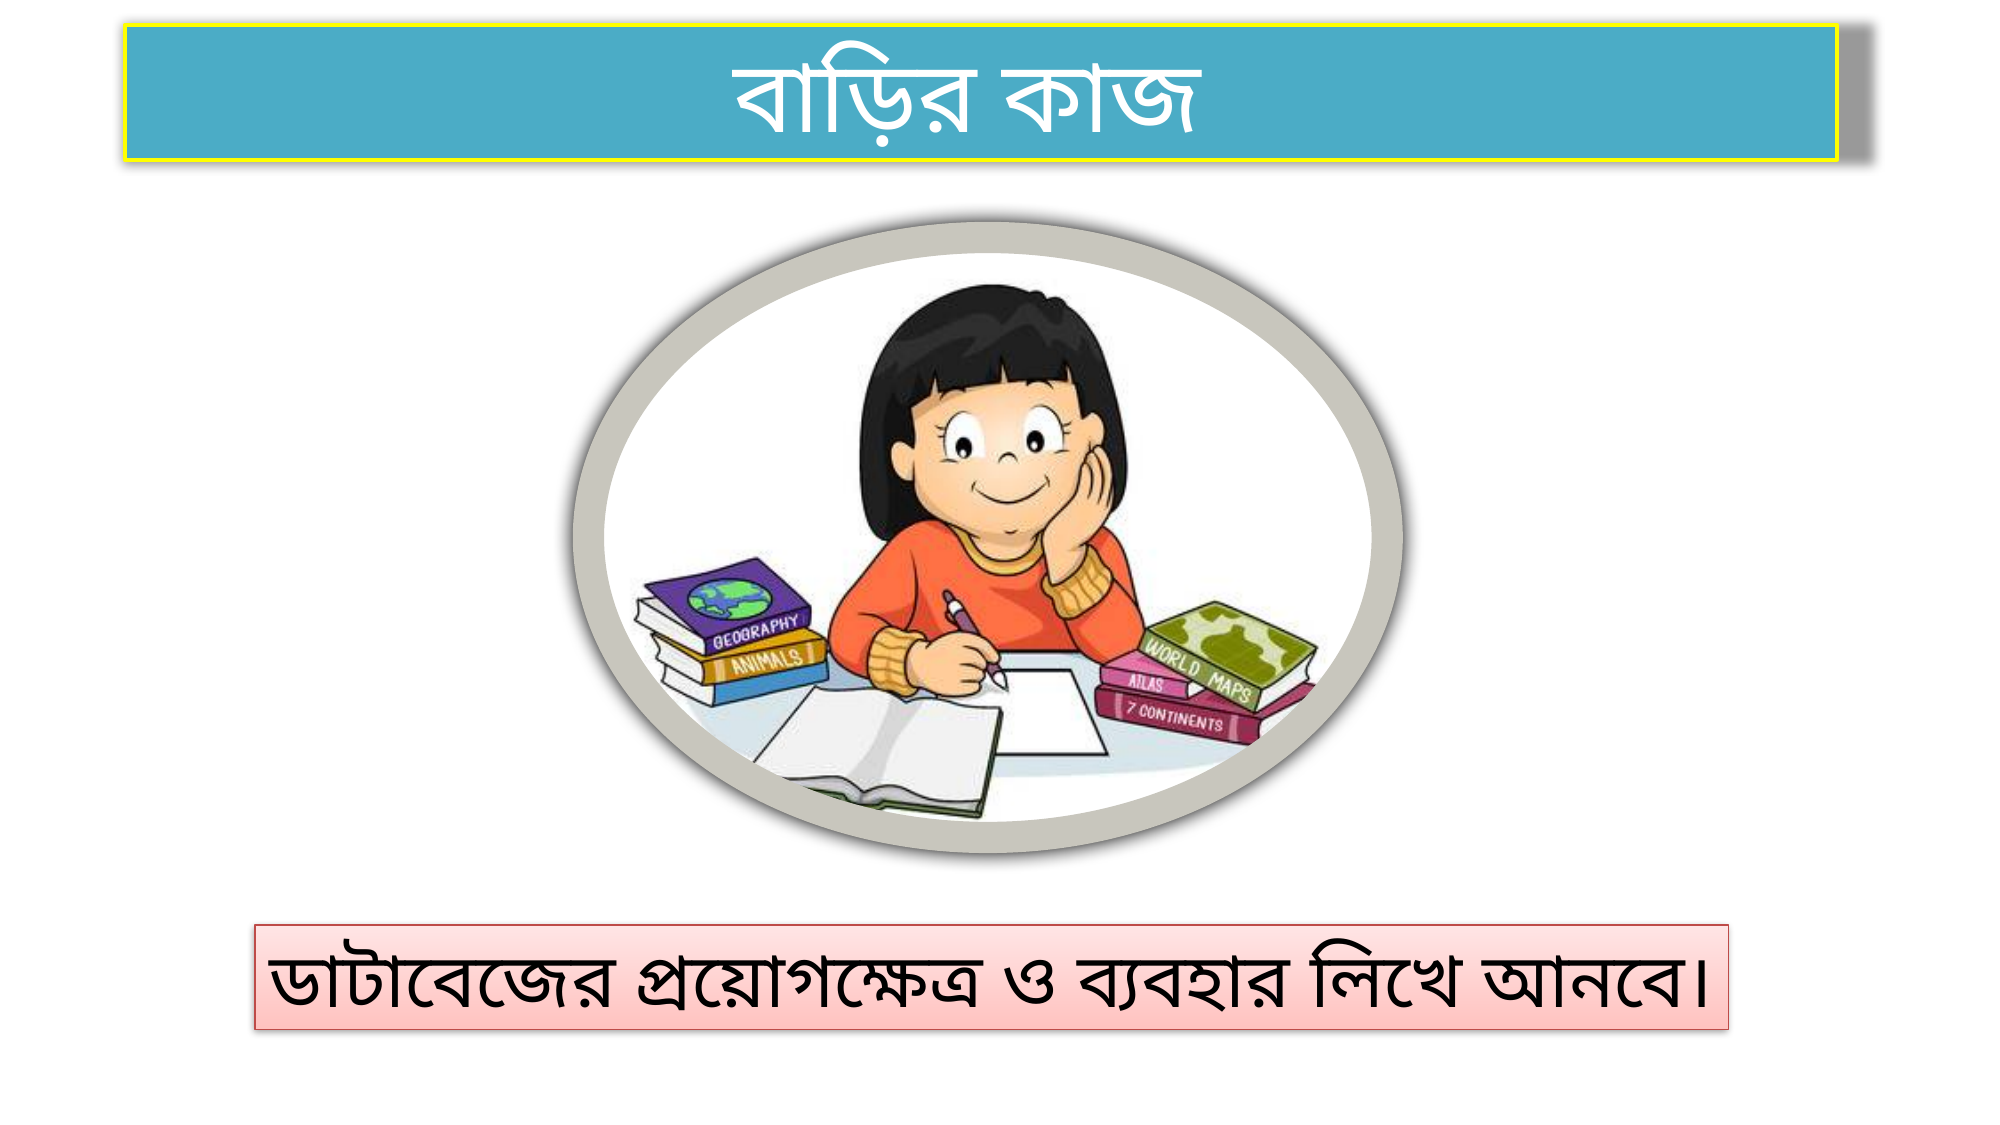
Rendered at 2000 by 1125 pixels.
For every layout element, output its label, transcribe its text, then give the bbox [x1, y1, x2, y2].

text_box ডাটাবেজের প্রয়োগক্ষেত্র ও ব্যবহার লিখে আনবে। [254, 924, 1729, 1030]
picture [588, 237, 1388, 838]
text_box বাড়ির কাজ [123, 23, 1839, 162]
